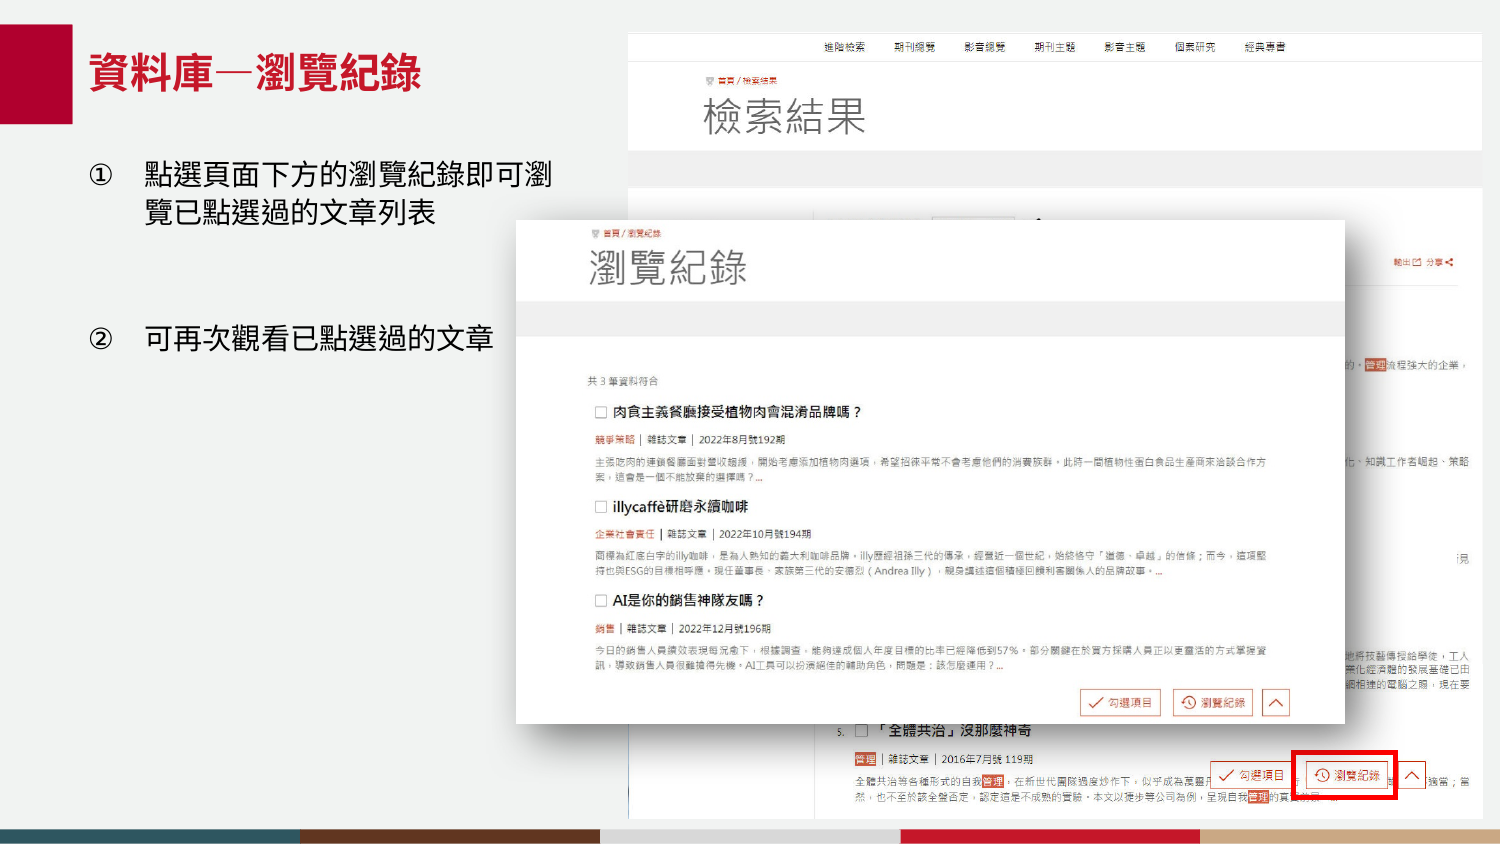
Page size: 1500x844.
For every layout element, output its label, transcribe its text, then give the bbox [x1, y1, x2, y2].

text_box 可再次觀看已點選過的文章 [76, 267, 499, 404]
text_box 點選頁面下方的瀏覽紀錄即可瀏覽已點選過的文章列表 [76, 122, 591, 259]
picture [516, 220, 1345, 724]
text_box [0, 23, 73, 125]
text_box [628, 32, 1483, 820]
text_box 資料庫—瀏覽紀錄 [73, 45, 609, 104]
